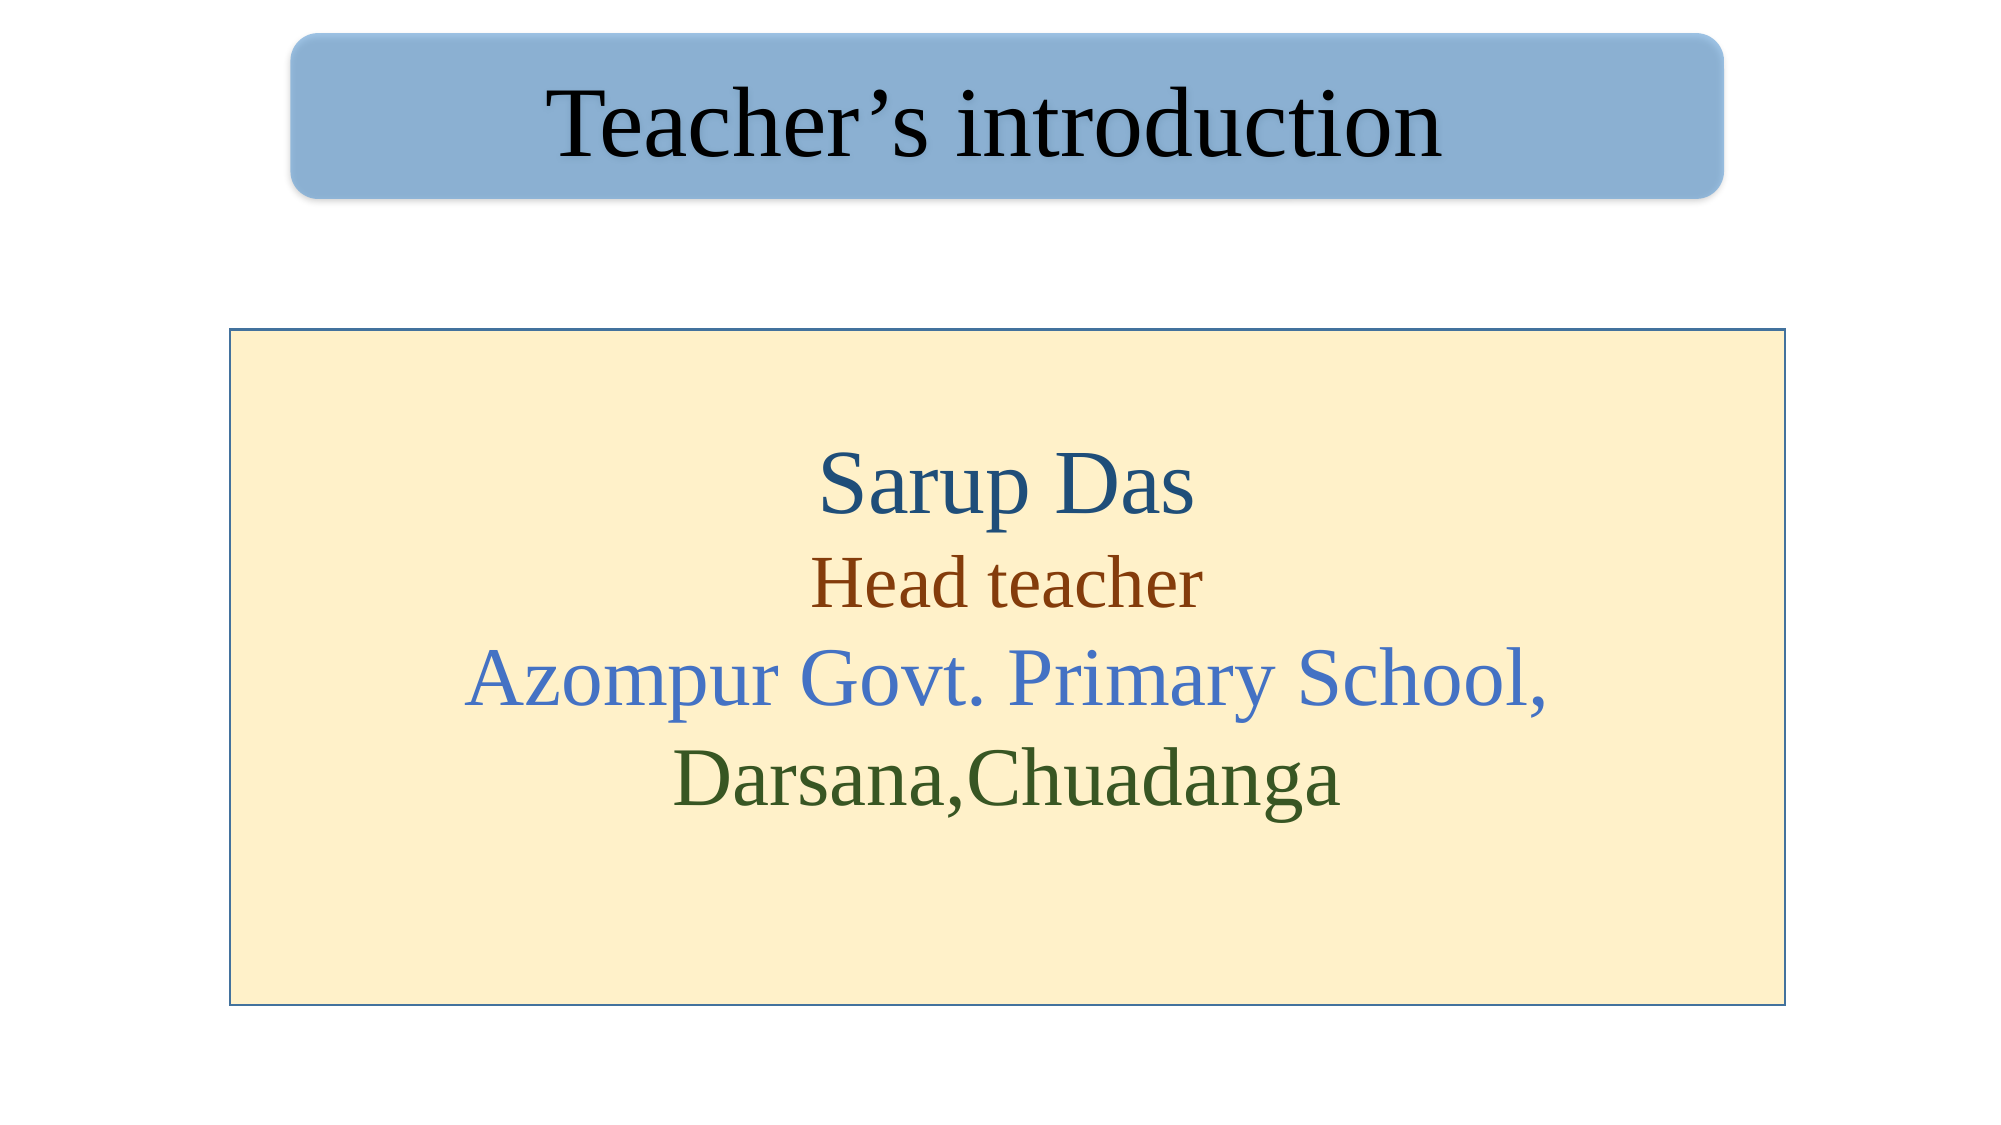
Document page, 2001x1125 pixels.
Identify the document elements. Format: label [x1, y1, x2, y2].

text_box [229, 32, 1785, 1005]
